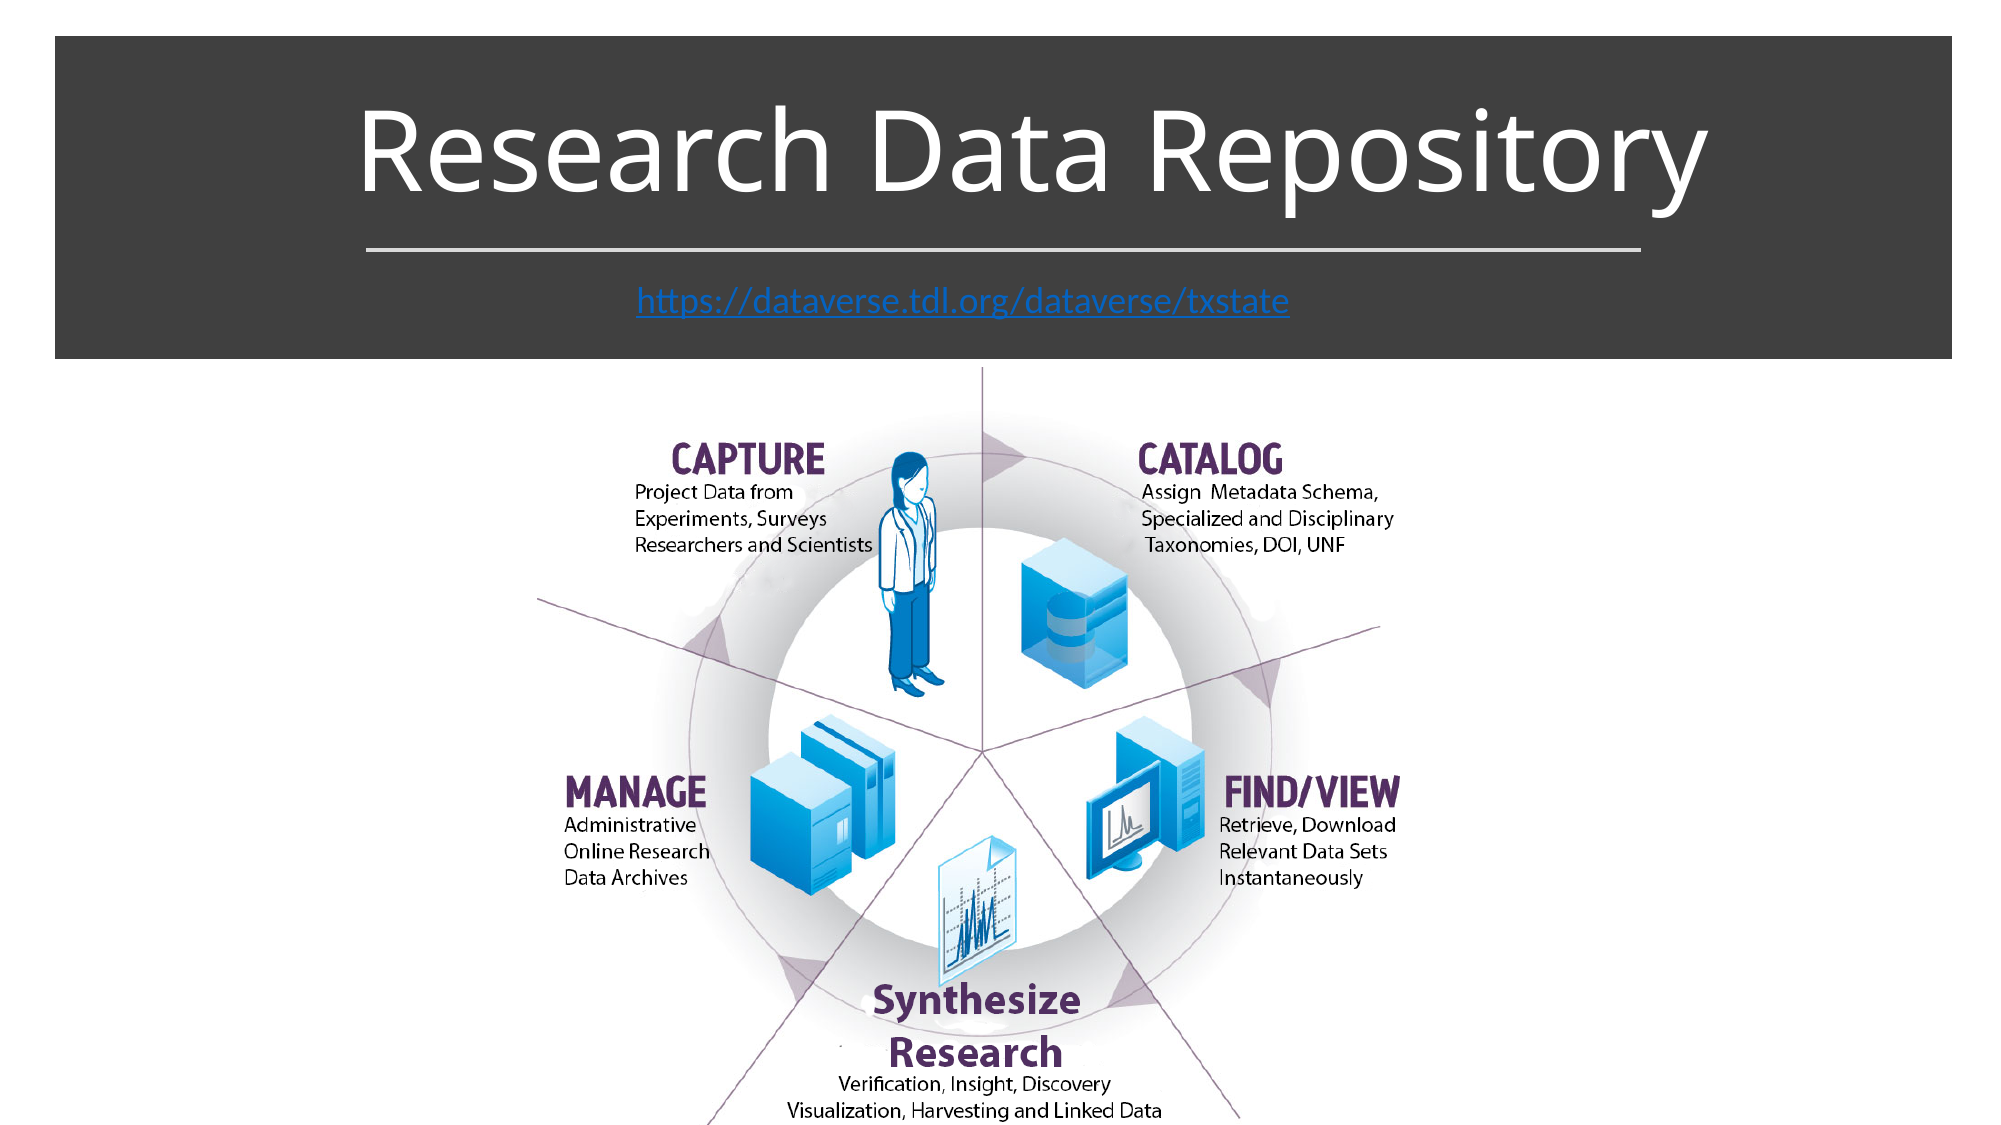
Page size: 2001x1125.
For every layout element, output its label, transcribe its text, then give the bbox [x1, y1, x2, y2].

title Research Data Repository [89, 71, 1917, 224]
text_box [64, 45, 1942, 350]
text_box https://dataverse.tdl.org/dataverse/txstate [621, 268, 1430, 329]
picture [537, 367, 1400, 1125]
